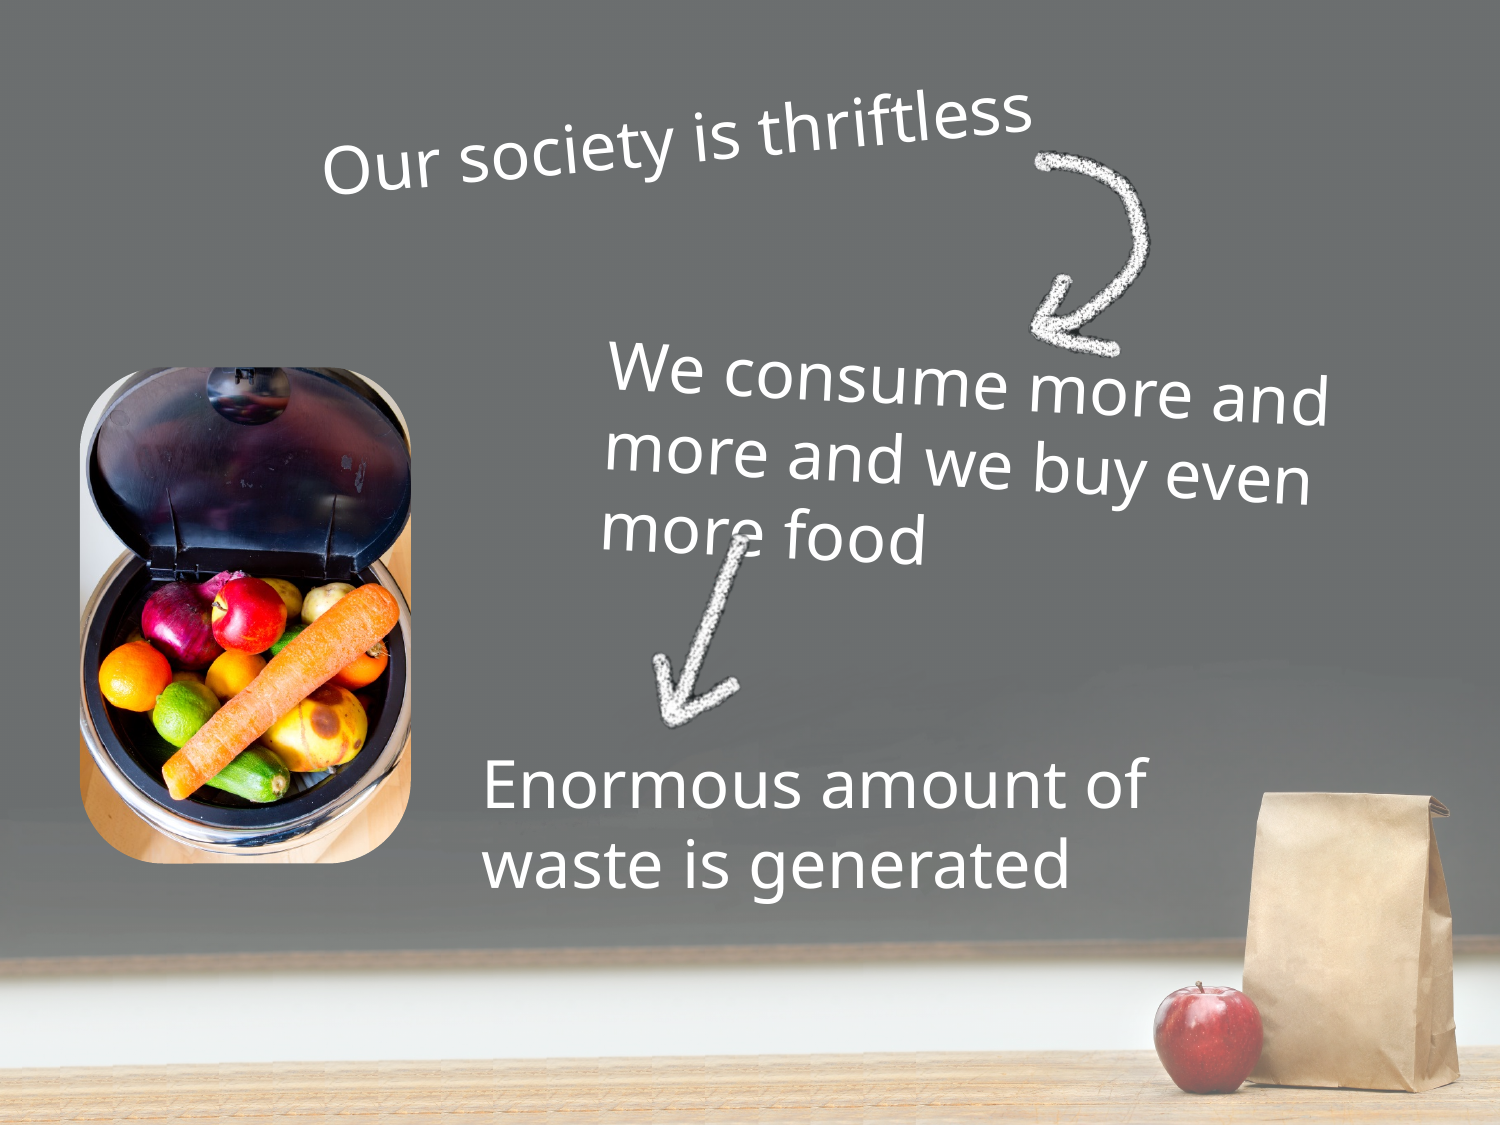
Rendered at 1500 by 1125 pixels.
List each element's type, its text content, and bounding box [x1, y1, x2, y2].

text_box Our society is thriftless [66, 32, 1287, 241]
text_box We consume more and more and we buy even more food [588, 315, 1375, 610]
text_box Enormous amount of waste is generated [466, 734, 1176, 910]
picture [969, 96, 1230, 406]
picture [433, 405, 925, 894]
picture [79, 367, 411, 864]
